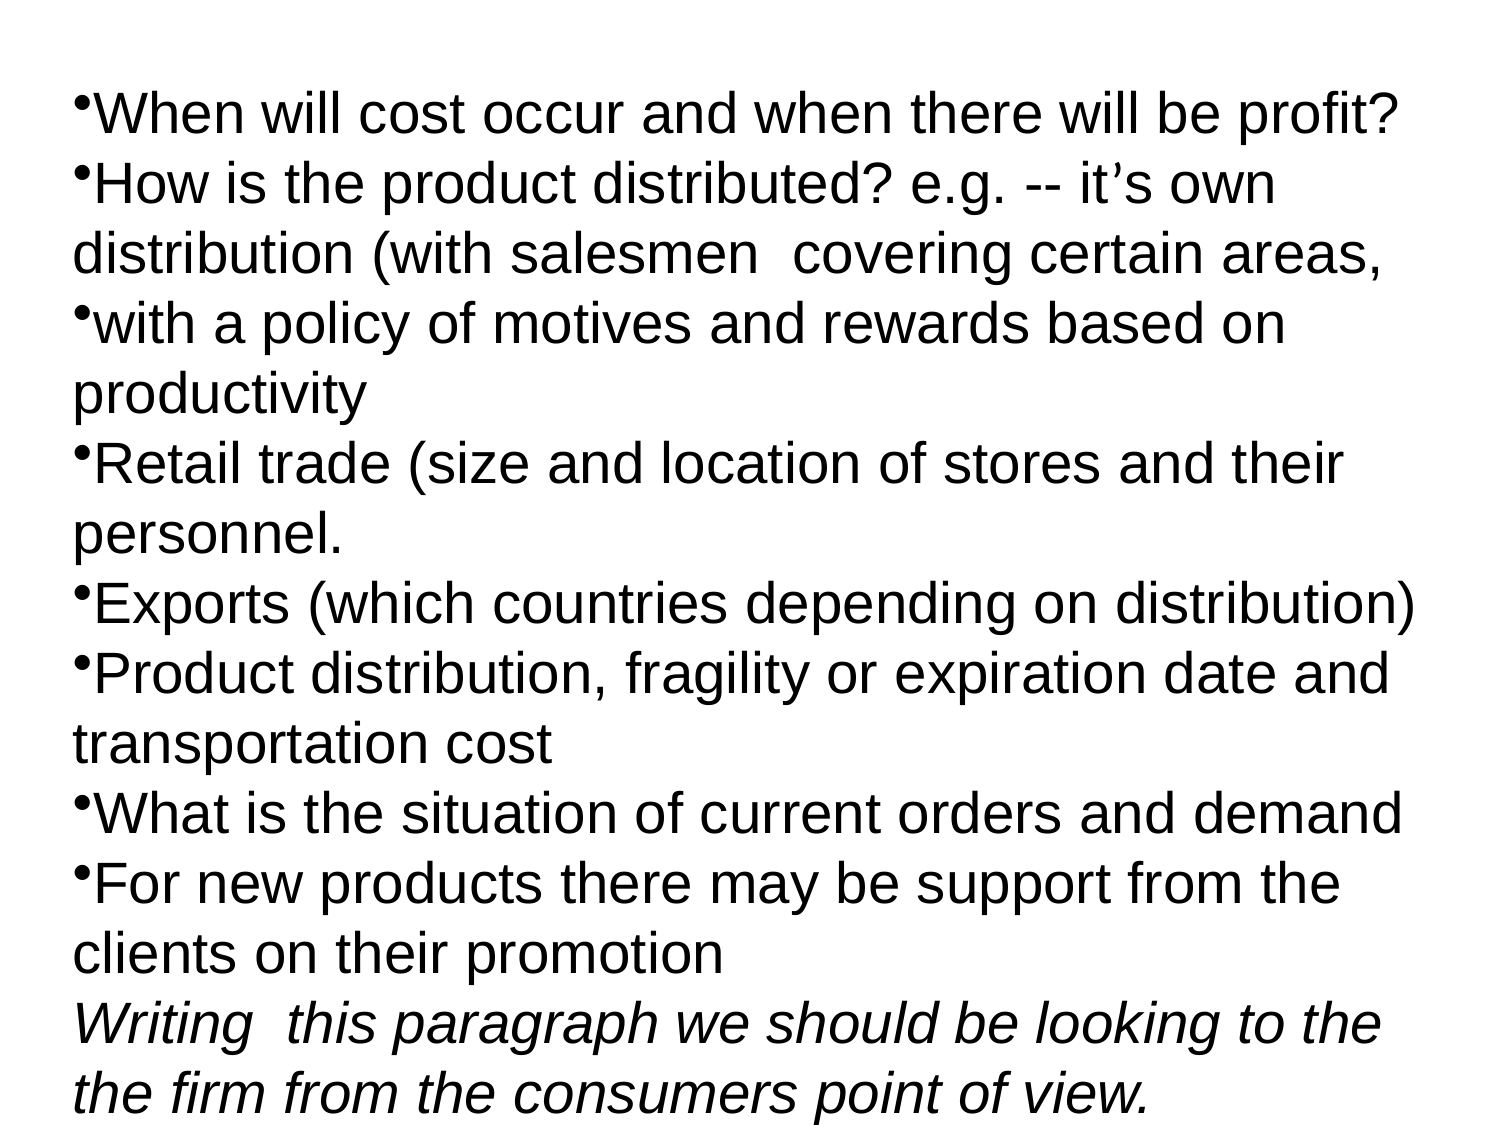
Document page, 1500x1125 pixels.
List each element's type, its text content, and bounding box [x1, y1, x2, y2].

text_box When will cost occur and when there will be profit? How is the product distributed? e.g. -- it’s own distribution (with salesmen covering certain areas, with a policy of motives and rewards based on productivity Retail trade (size and location of stores and their personnel. Exports (which countries depending on distribution) Product distribution, fragility or expiration date and transportation cost What is the situation of current orders and demand For new products there may be support from the clients on their promotion Writing this paragraph we should be looking to the the firm from the consumers point of view. [57, 67, 1482, 1125]
